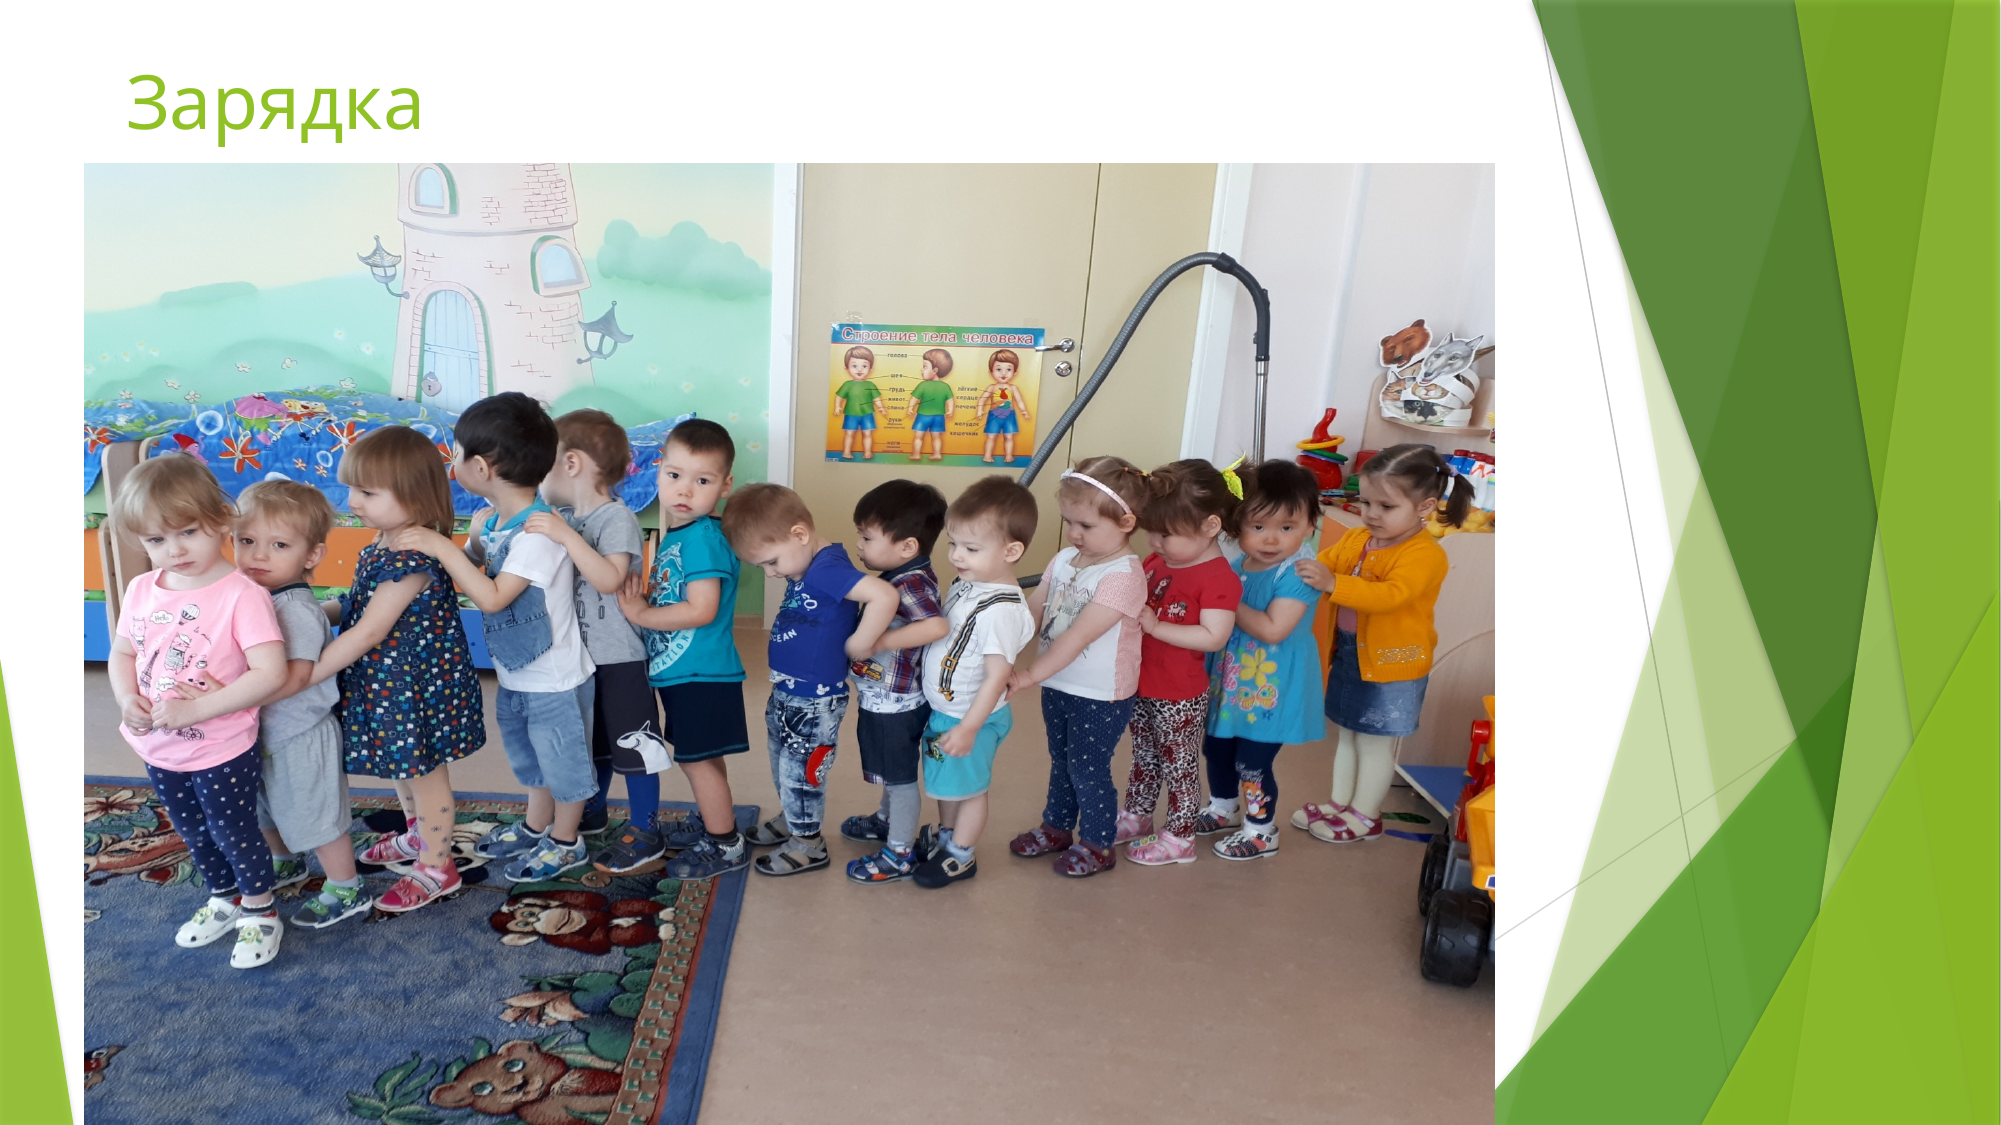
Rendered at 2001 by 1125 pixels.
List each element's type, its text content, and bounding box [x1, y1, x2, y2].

picture [83, 162, 1495, 1125]
title Зарядка [111, 47, 1522, 198]
